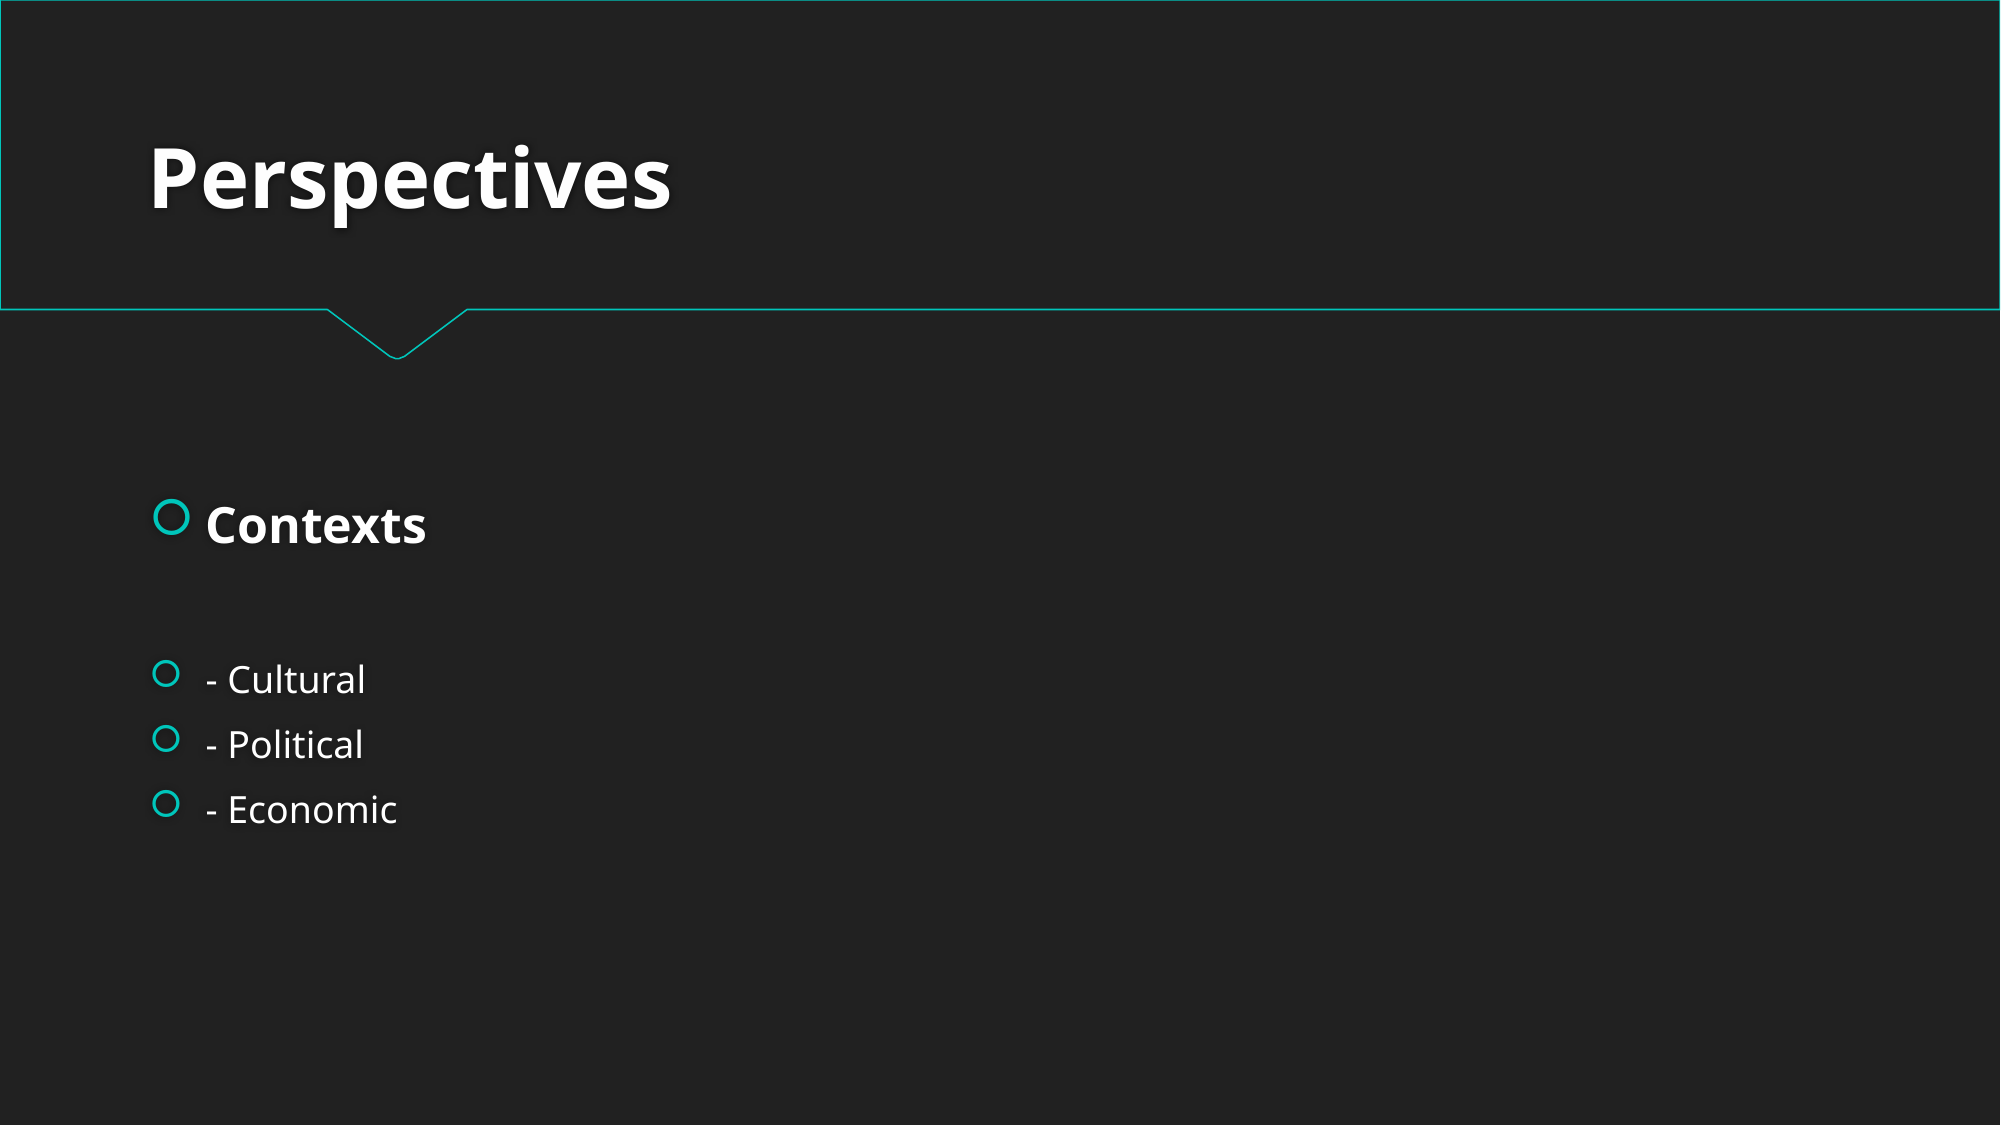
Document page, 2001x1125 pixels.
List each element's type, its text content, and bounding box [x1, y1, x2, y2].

list Contexts - Cultural - Political - Economic [134, 364, 1866, 962]
title Perspectives [132, 73, 1868, 233]
